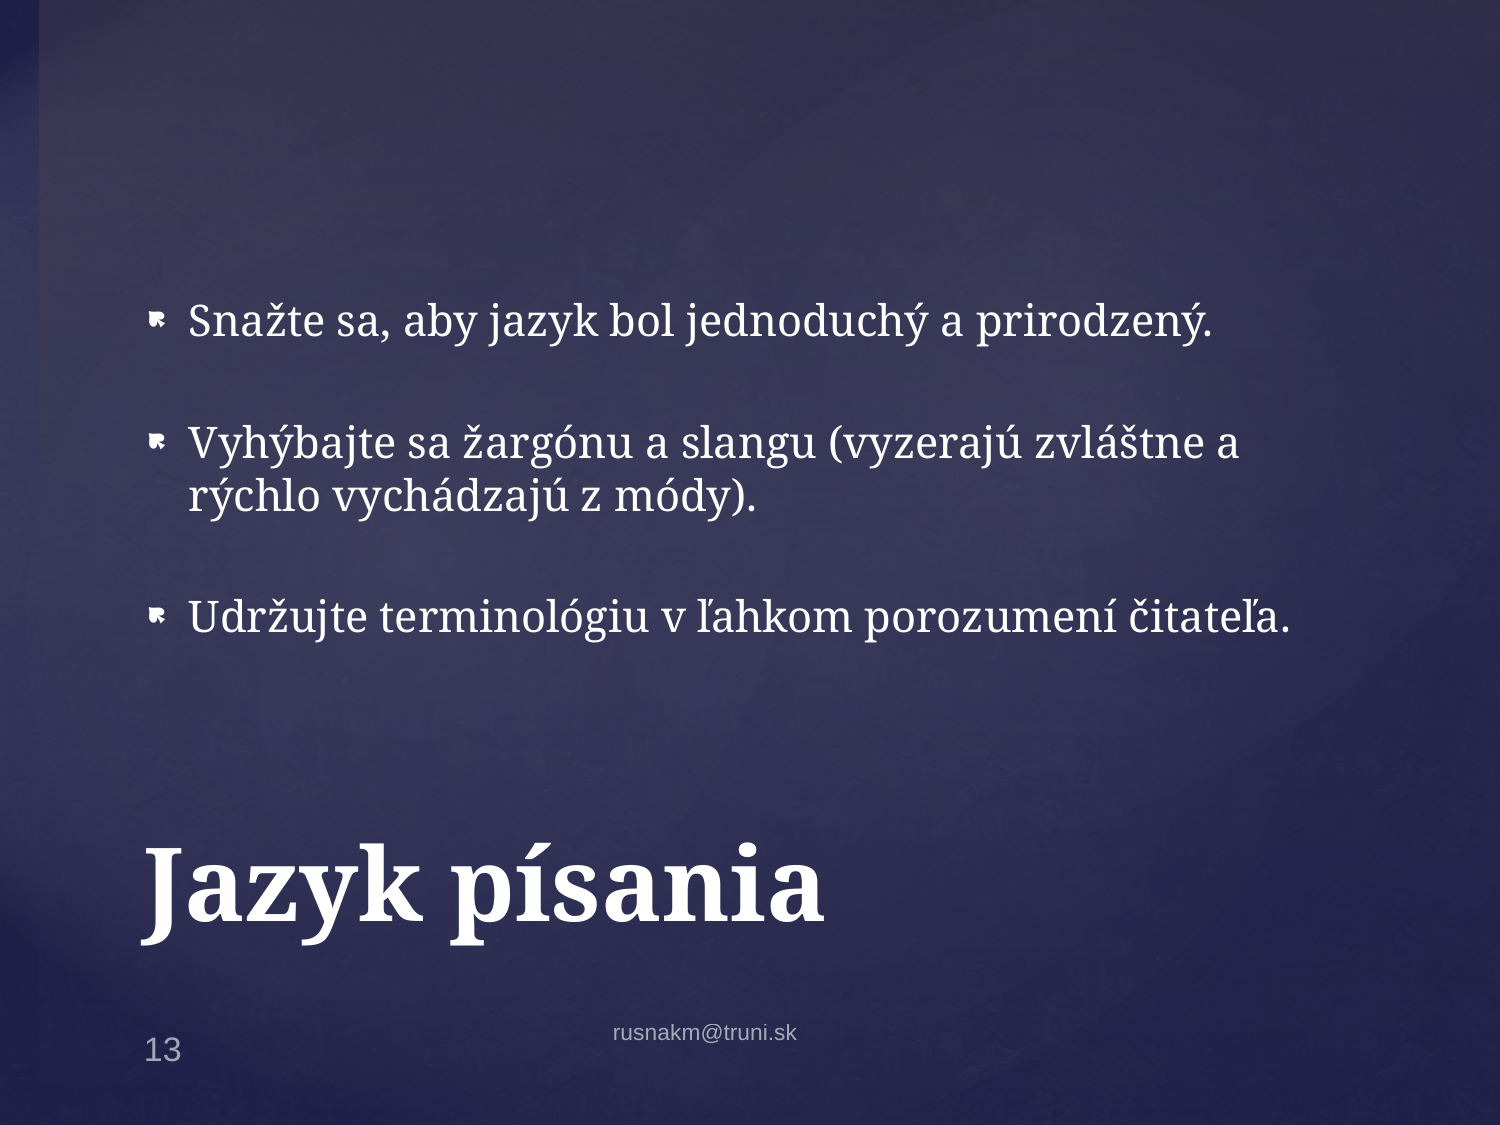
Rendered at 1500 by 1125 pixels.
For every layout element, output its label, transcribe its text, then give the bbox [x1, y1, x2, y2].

footer rusnakm@truni.sk [596, 1009, 932, 1070]
list Snažte sa, aby jazyk bol jednoduchý a prirodzený. Vyhýbajte sa žargónu a slangu (vyzerajú zvláštne a rýchlo vychádzajú z módy). Udržujte terminológiu v ľahkom porozumení čitateľa. [127, 112, 1365, 800]
title Jazyk písania [127, 800, 1365, 950]
slide_number 13 [127, 1018, 250, 1070]
